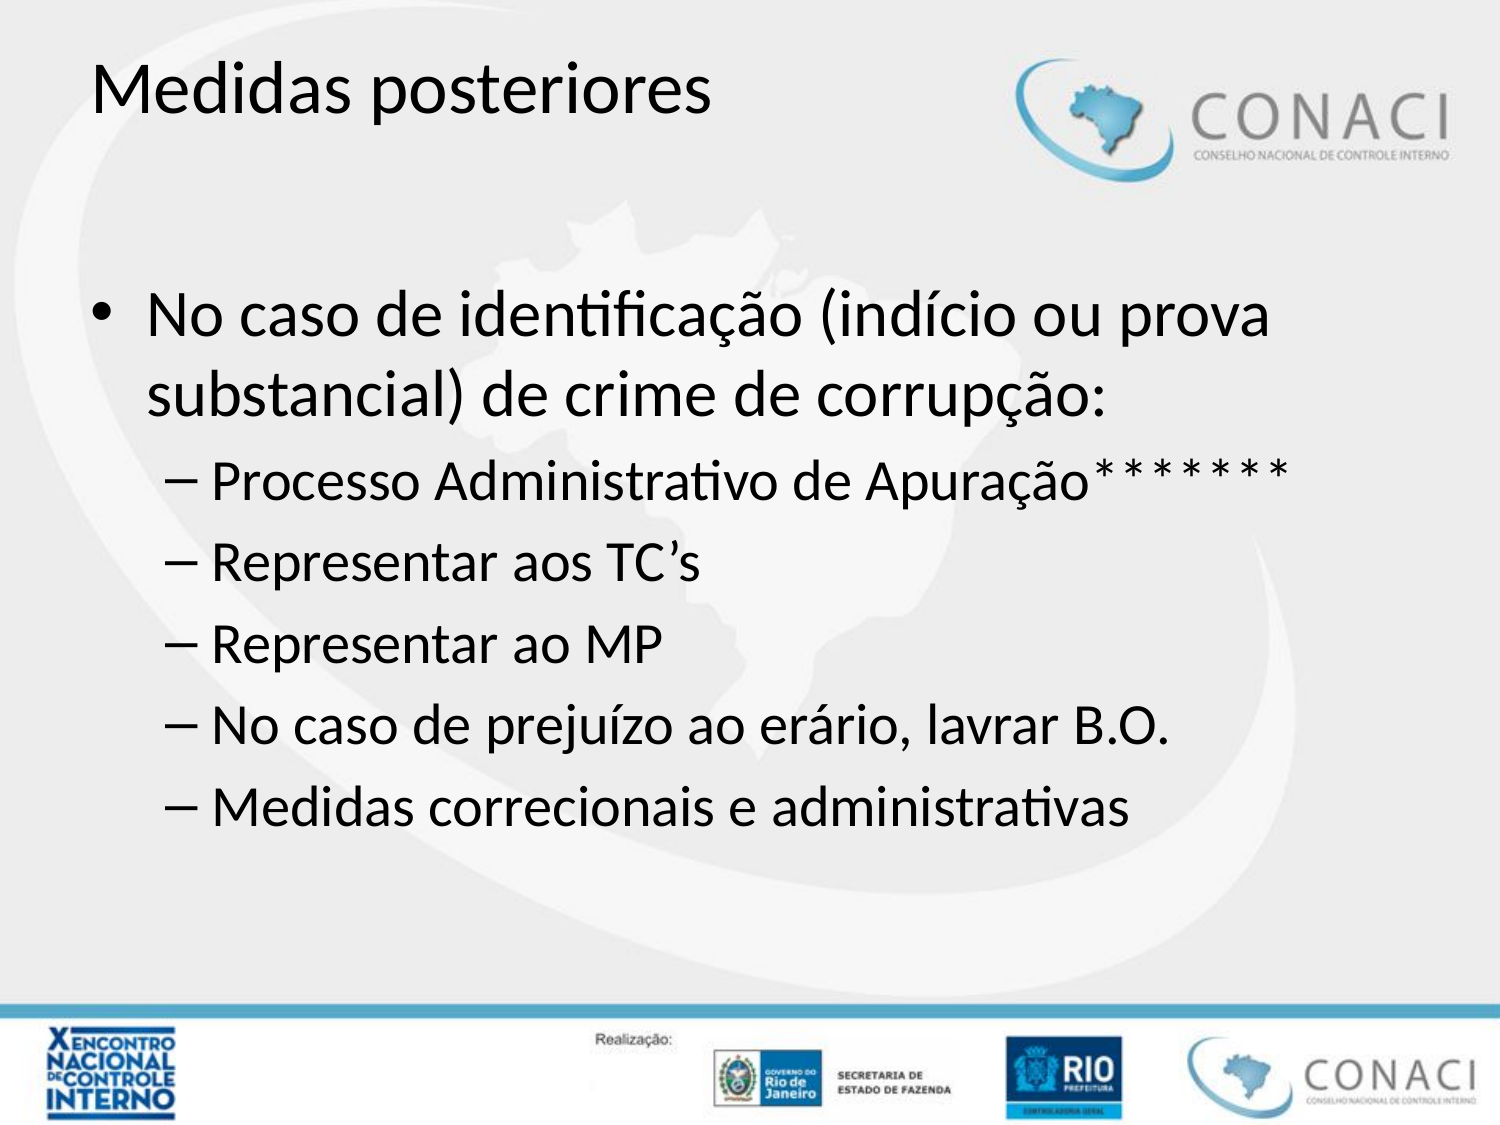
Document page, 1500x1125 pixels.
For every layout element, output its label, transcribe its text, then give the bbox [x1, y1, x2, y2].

title Medidas posteriores [74, 44, 1426, 233]
picture [0, 0, 1500, 1125]
list No caso de identificação (indício ou prova substancial) de crime de corrupção: Processo Administrativo de Apuração******* Representar aos TC’s Representar ao MP No caso de prejuízo ao erário, lavrar B.O. Medidas correcionais e administrativas [74, 262, 1426, 1006]
